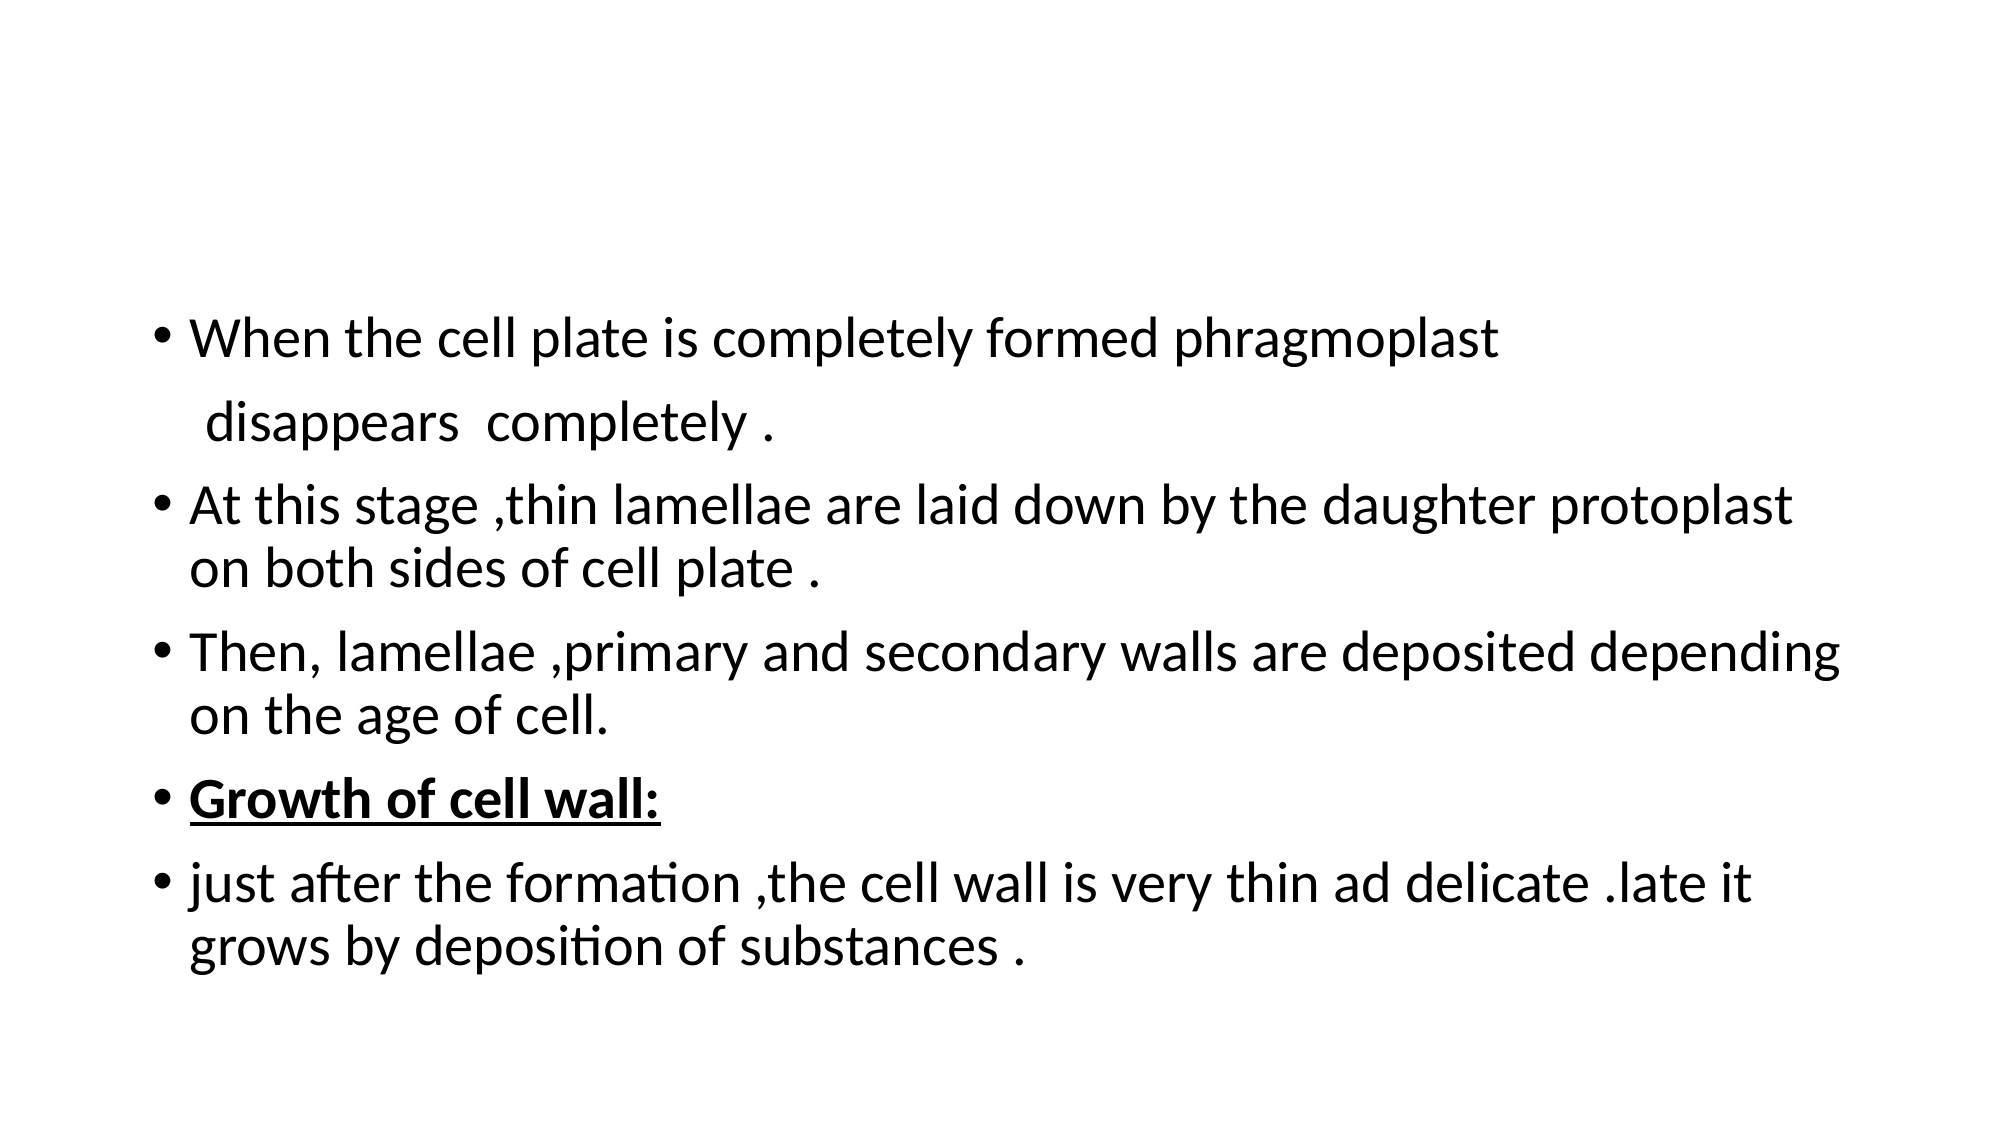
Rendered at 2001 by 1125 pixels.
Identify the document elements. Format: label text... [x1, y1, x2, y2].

list When the cell plate is completely formed phragmoplast disappears completely . At this stage ,thin lamellae are laid down by the daughter protoplast on both sides of cell plate . Then, lamellae ,primary and secondary walls are deposited depending on the age of cell. Growth of cell wall: just after the formation ,the cell wall is very thin ad delicate .late it grows by deposition of substances . [137, 299, 1863, 1014]
